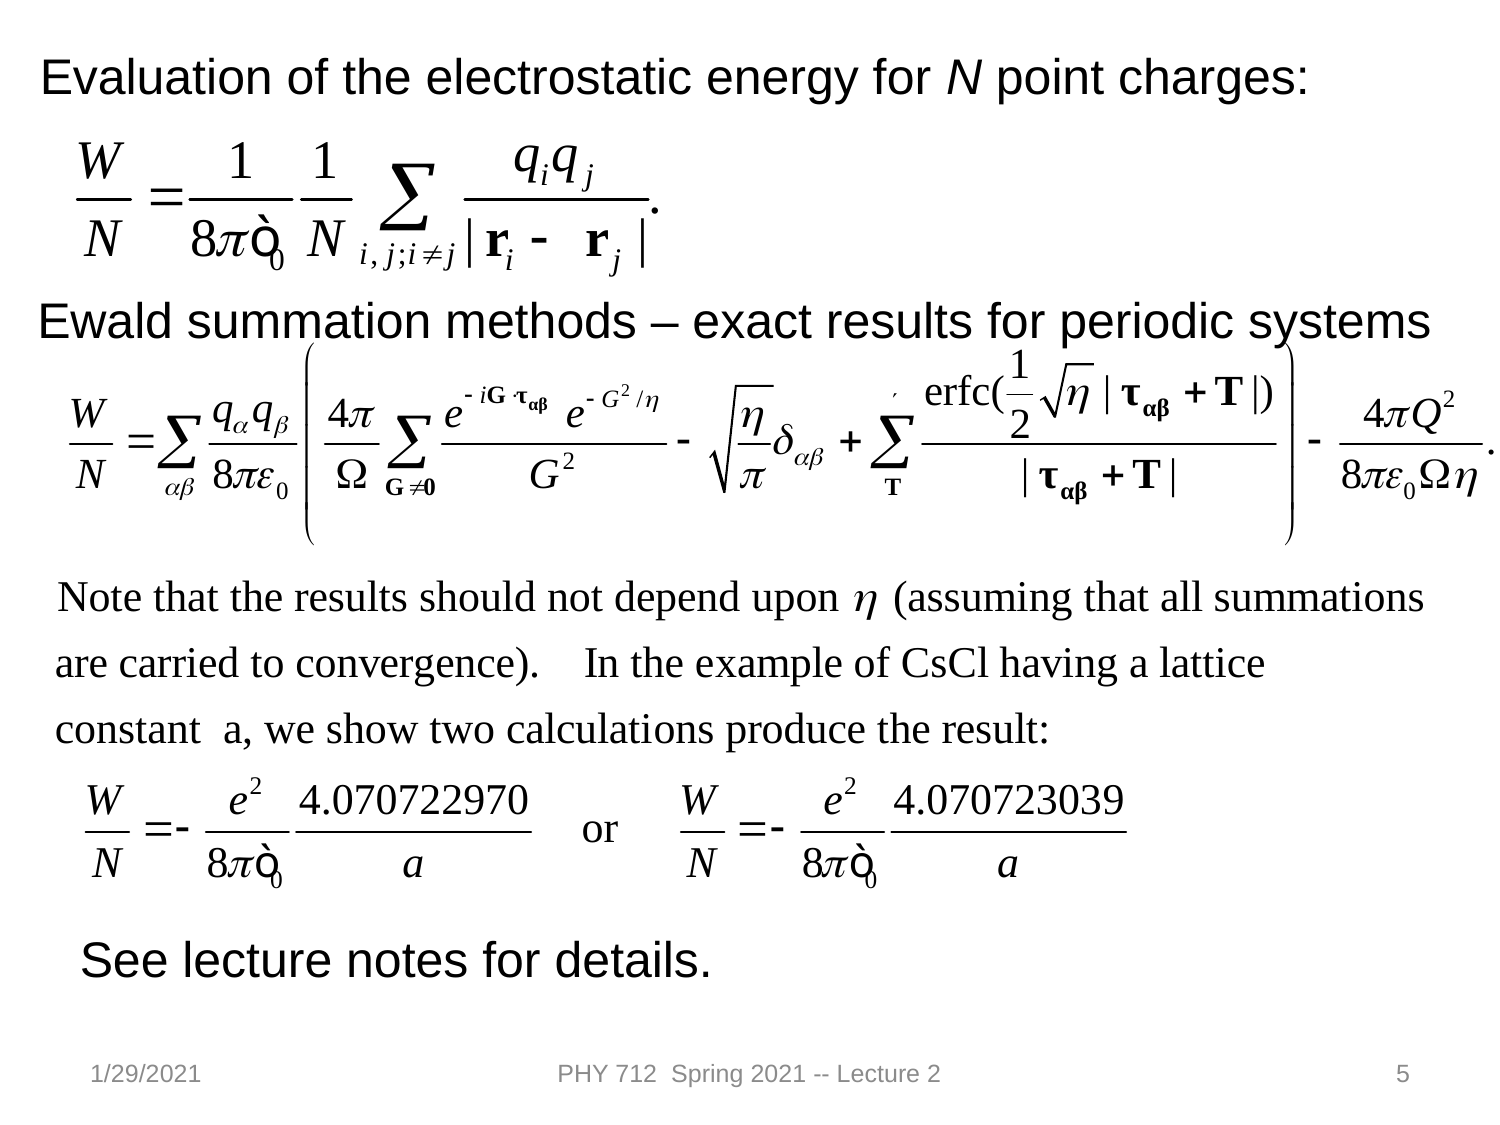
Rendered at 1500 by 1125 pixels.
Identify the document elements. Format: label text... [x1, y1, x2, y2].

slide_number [75, 1042, 425, 1103]
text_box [64, 337, 1498, 551]
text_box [70, 122, 667, 286]
slide_number 5 [1074, 1042, 1425, 1103]
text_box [51, 574, 1431, 895]
footer PHY 712 Spring 2021 -- Lecture 2 [512, 1042, 988, 1103]
text_box Ewald summation methods – exact results for periodic systems [22, 280, 1486, 356]
text_box See lecture notes for details. [65, 920, 1078, 995]
text_box Evaluation of the electrostatic energy for N point charges: [24, 37, 1425, 113]
